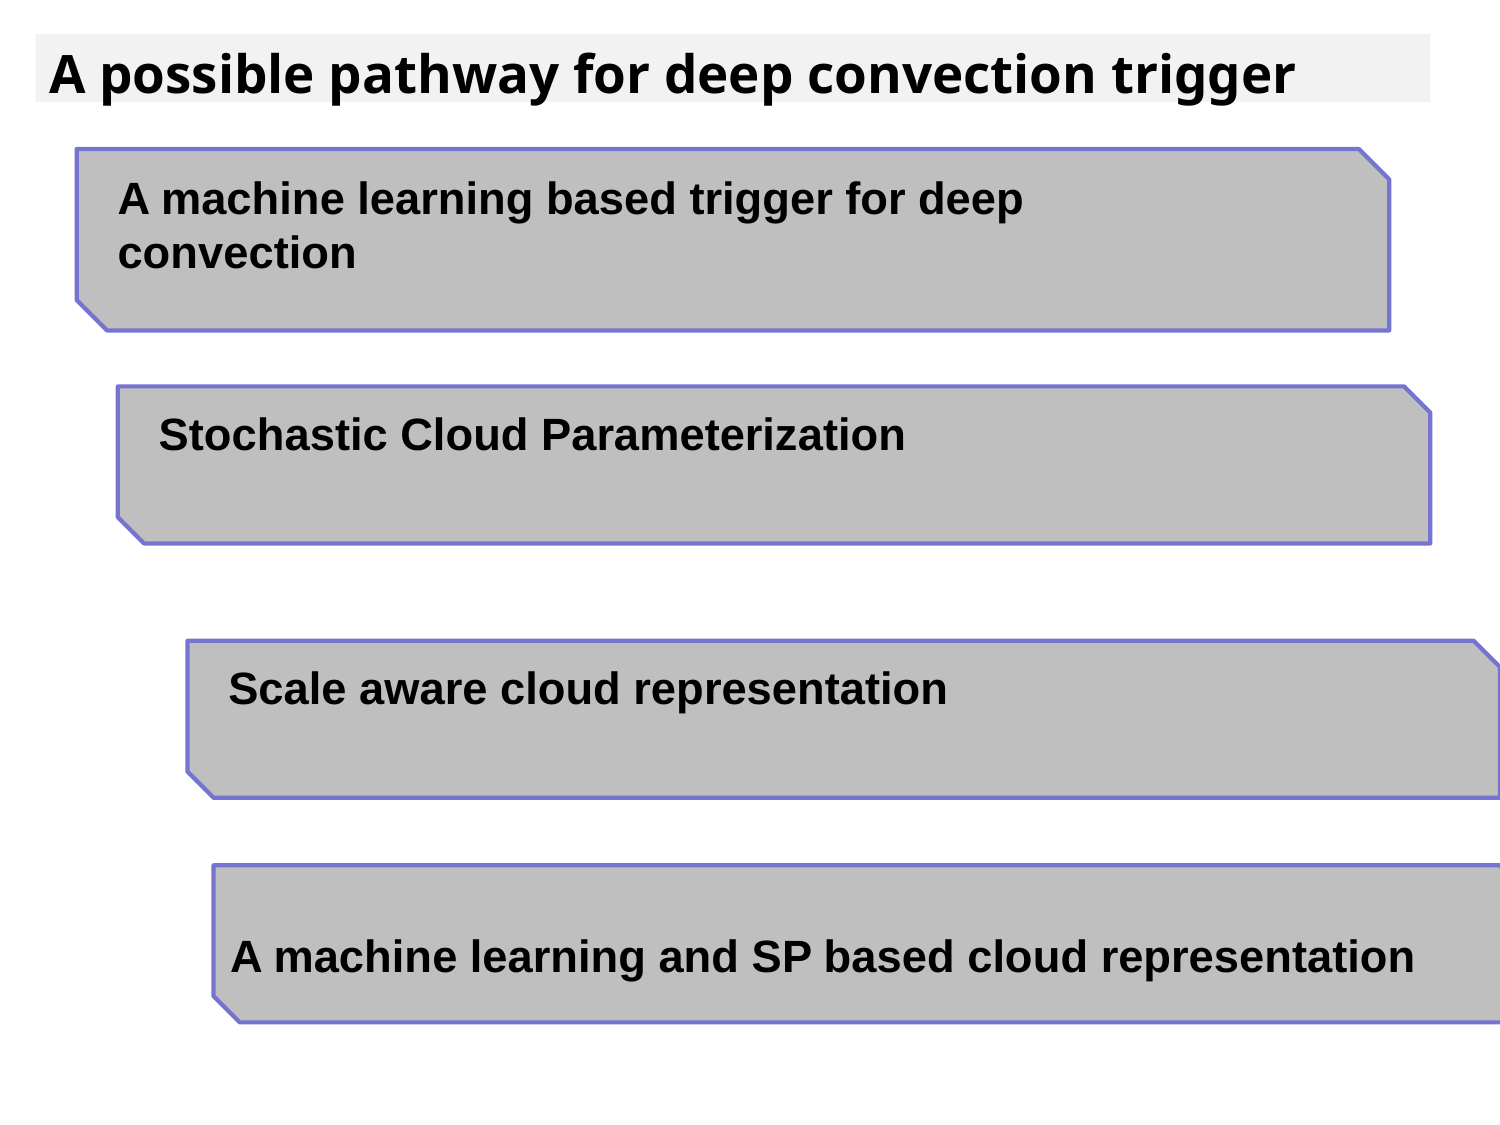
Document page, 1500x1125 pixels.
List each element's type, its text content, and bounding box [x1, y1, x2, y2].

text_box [76, 148, 1390, 331]
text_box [117, 386, 1431, 544]
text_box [187, 640, 1500, 799]
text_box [213, 865, 1500, 1023]
text_box A possible pathway for deep convection trigger [35, 34, 1431, 102]
